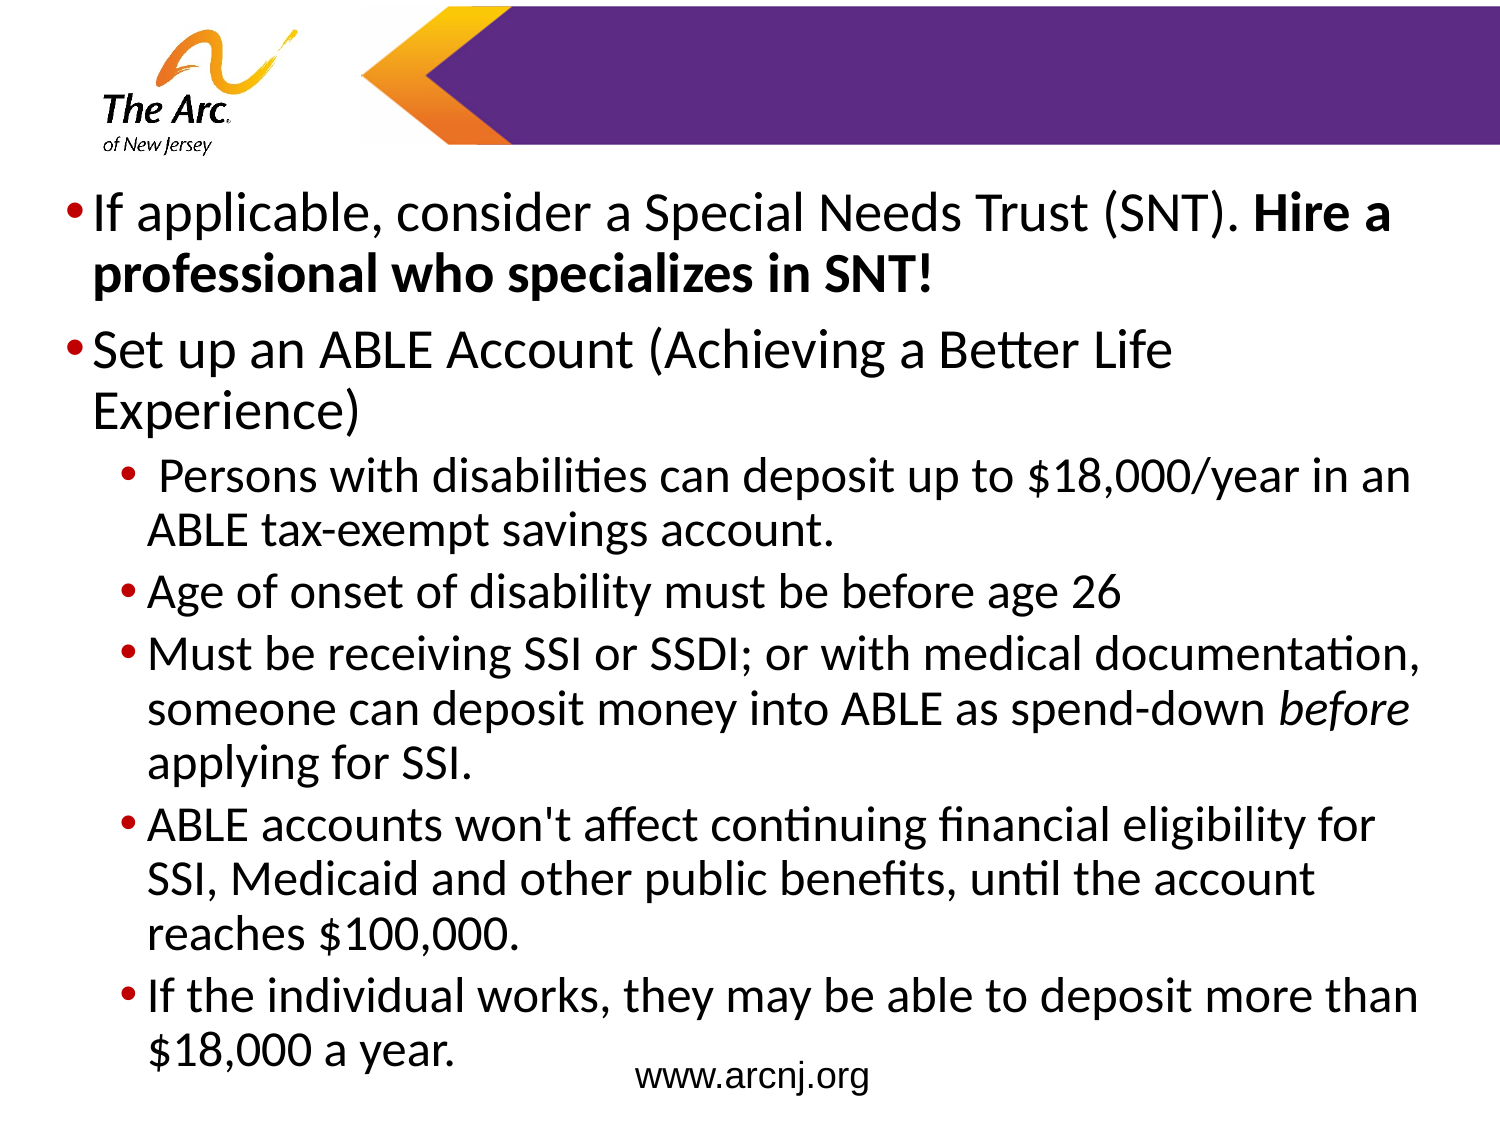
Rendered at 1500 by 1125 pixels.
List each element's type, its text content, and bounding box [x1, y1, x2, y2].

picture [75, 1, 325, 174]
picture [361, 6, 1500, 145]
list If applicable, consider a Special Needs Trust (SNT). Hire a professional who specializes in SNT! Set up an ABLE Account (Achieving a Better Life Experience) Persons with disabilities can deposit up to $18,000/year in an ABLE tax-exempt savings account. Age of onset of disability must be before age 26 Must be receiving SSI or SSDI; or with medical documentation, someone can deposit money into ABLE as spend-down before applying for SSI. ABLE accounts won't affect continuing financial eligibility for SSI, Medicaid and other public benefits, until the account reaches $100,000. If the individual works, they may be able to deposit more than $18,000 a year. [50, 174, 1463, 1093]
